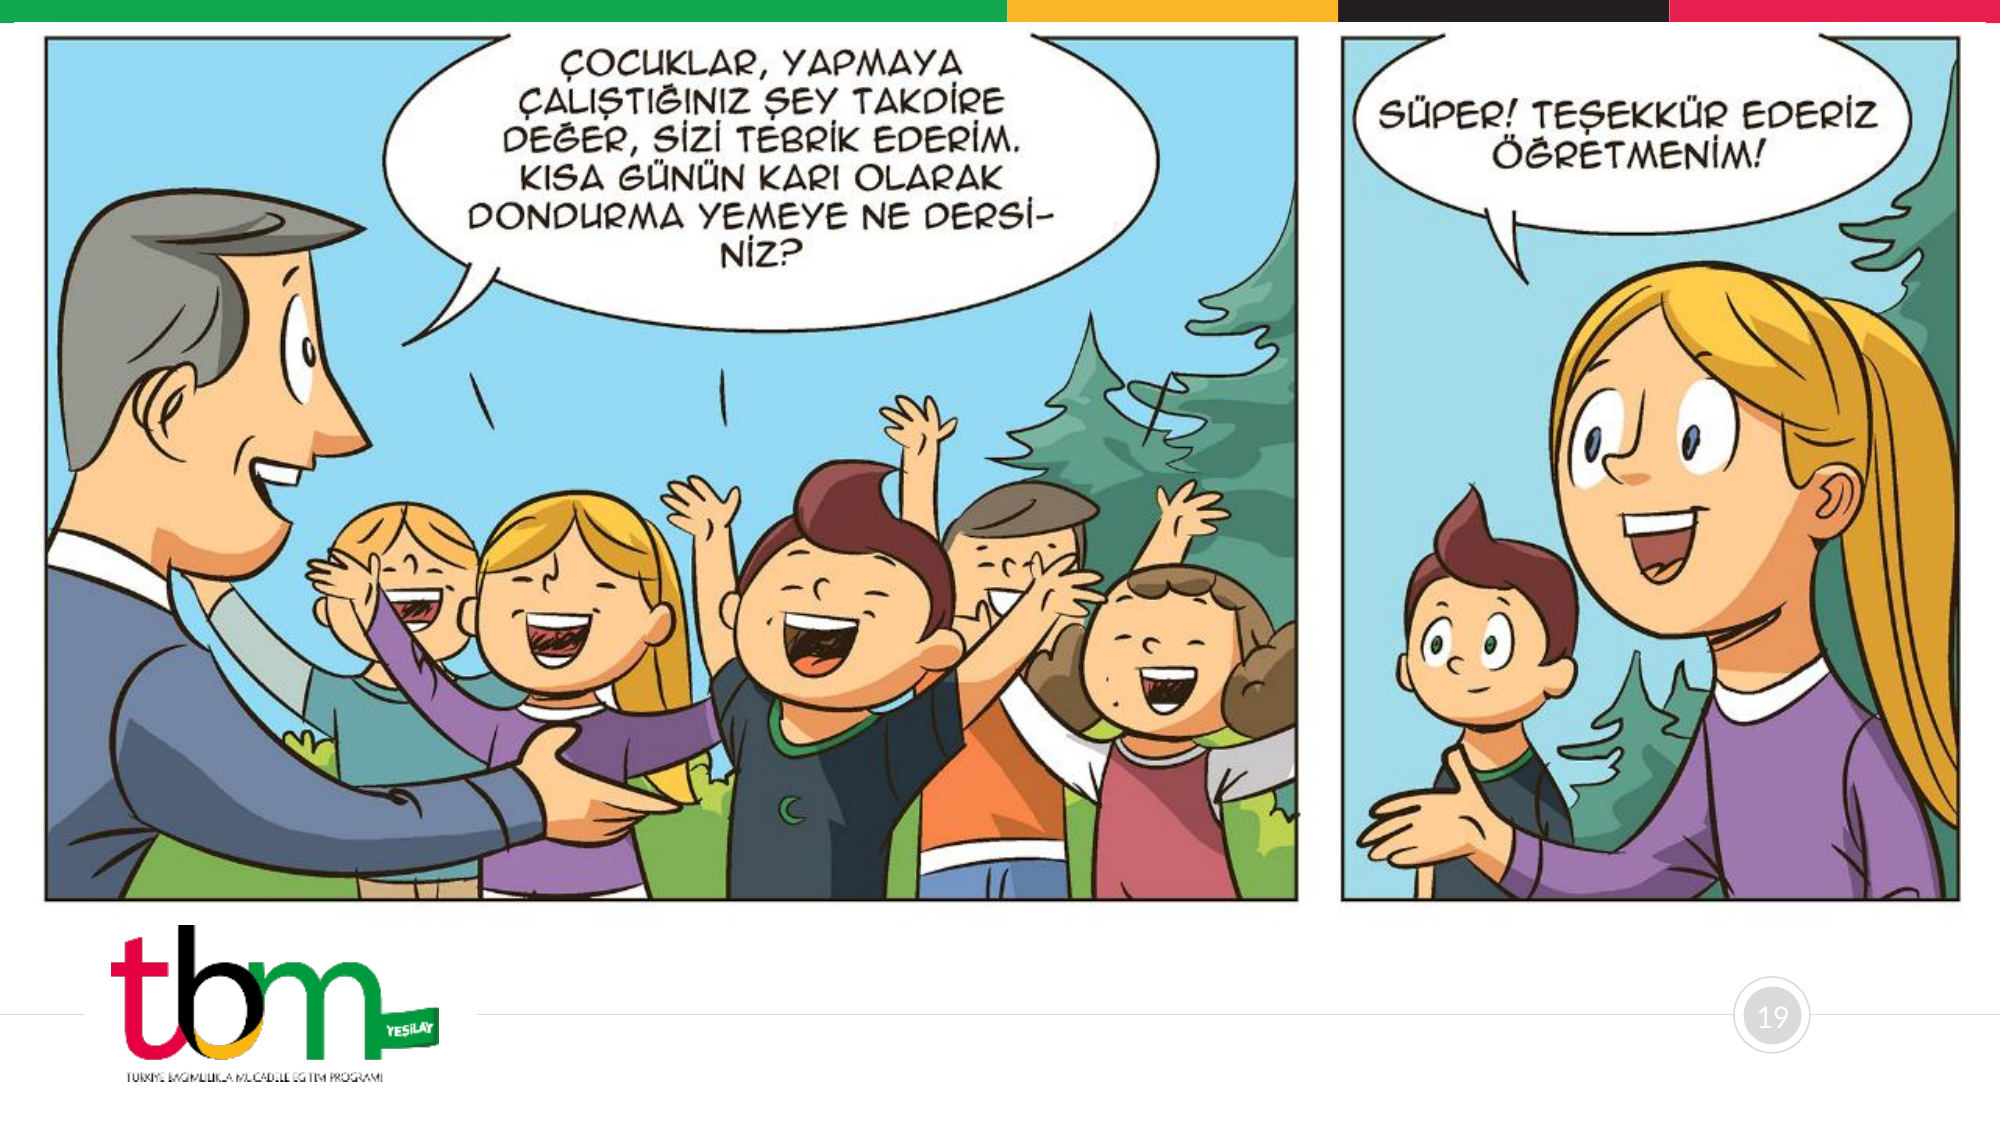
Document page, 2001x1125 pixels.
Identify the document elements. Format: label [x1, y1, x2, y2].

picture [14, 22, 1986, 925]
text_box [1670, 0, 2000, 24]
text_box [0, 925, 2000, 1082]
text_box [1006, 0, 1339, 22]
text_box [0, 0, 1006, 24]
text_box [1339, 0, 1670, 22]
